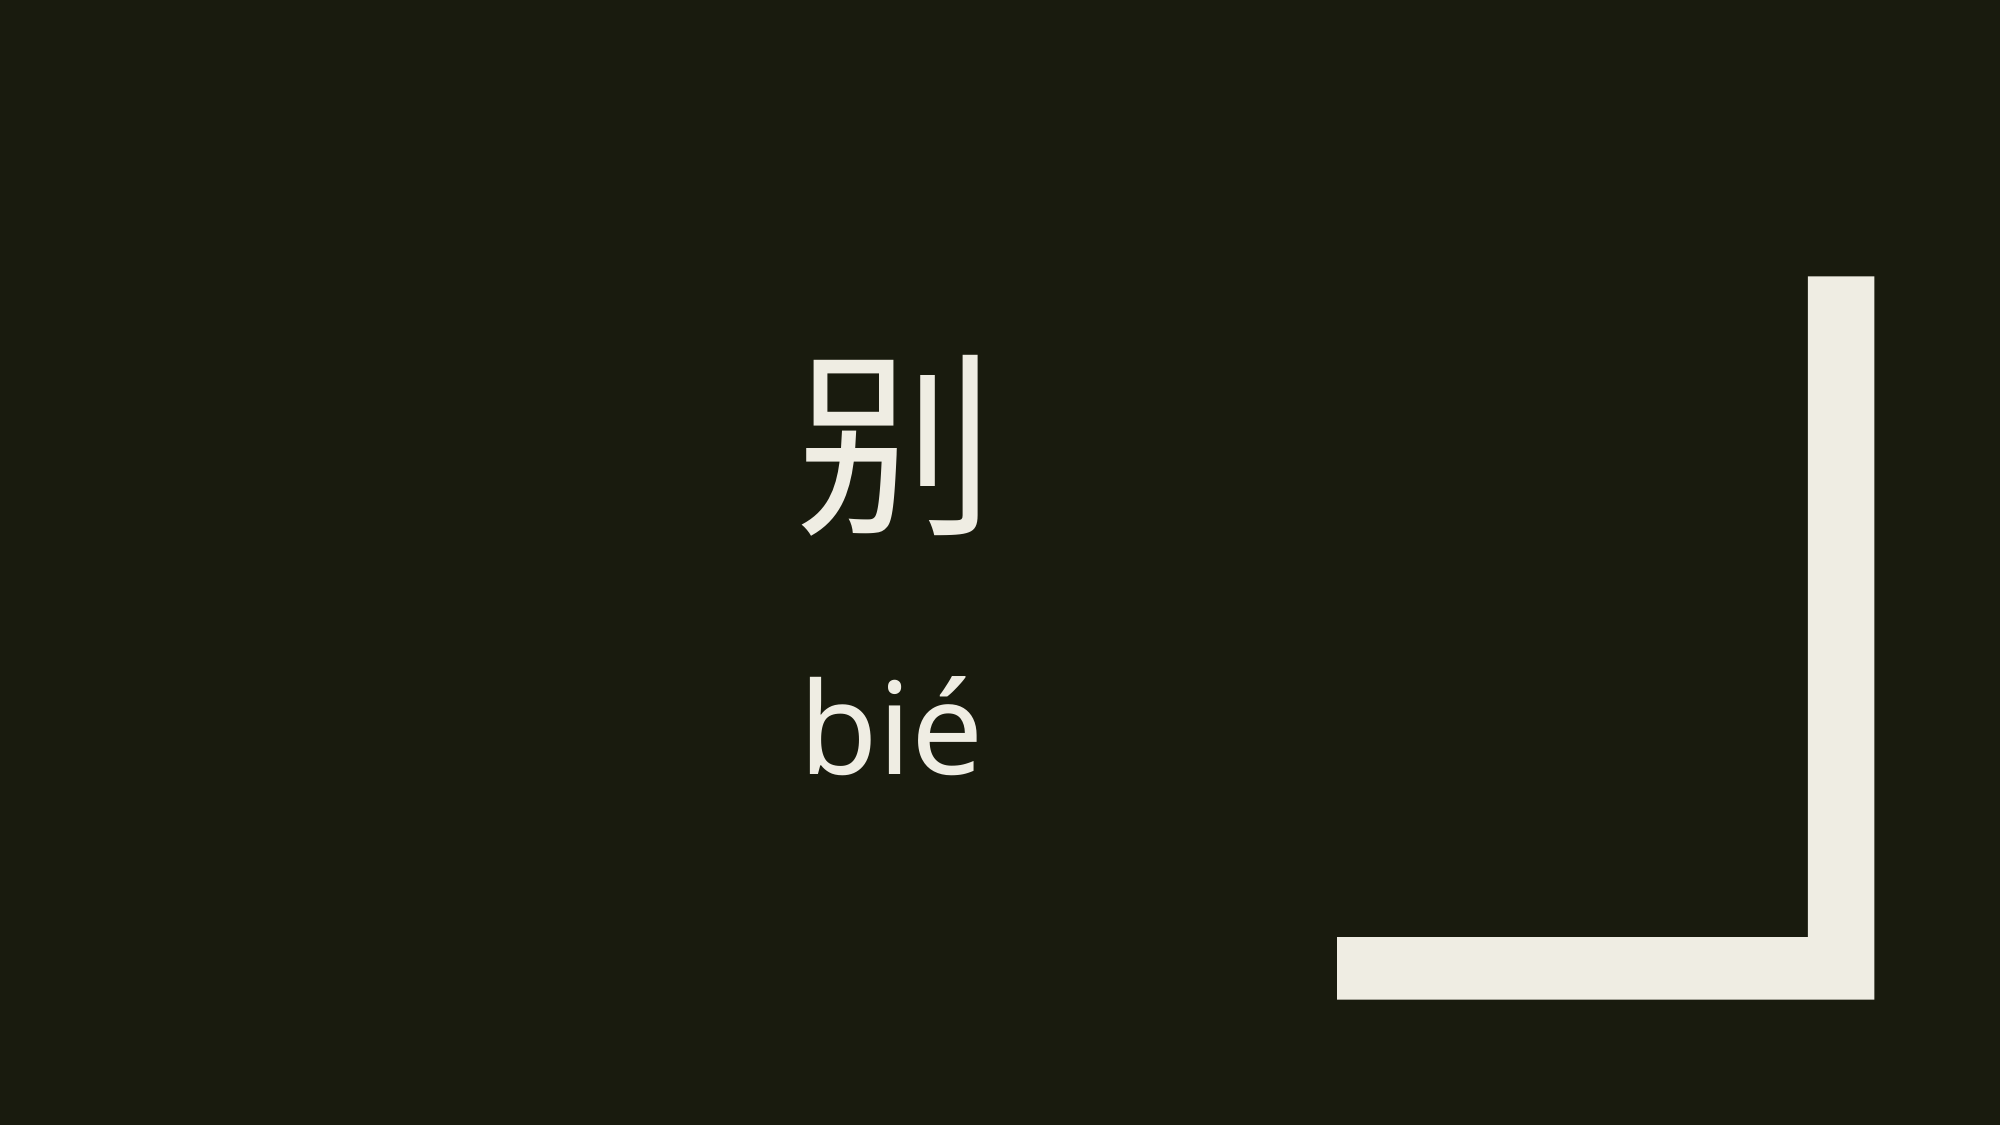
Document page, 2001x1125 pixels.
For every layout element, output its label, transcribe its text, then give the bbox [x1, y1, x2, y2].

list bié [107, 621, 1685, 809]
title 别 [107, 102, 1685, 571]
